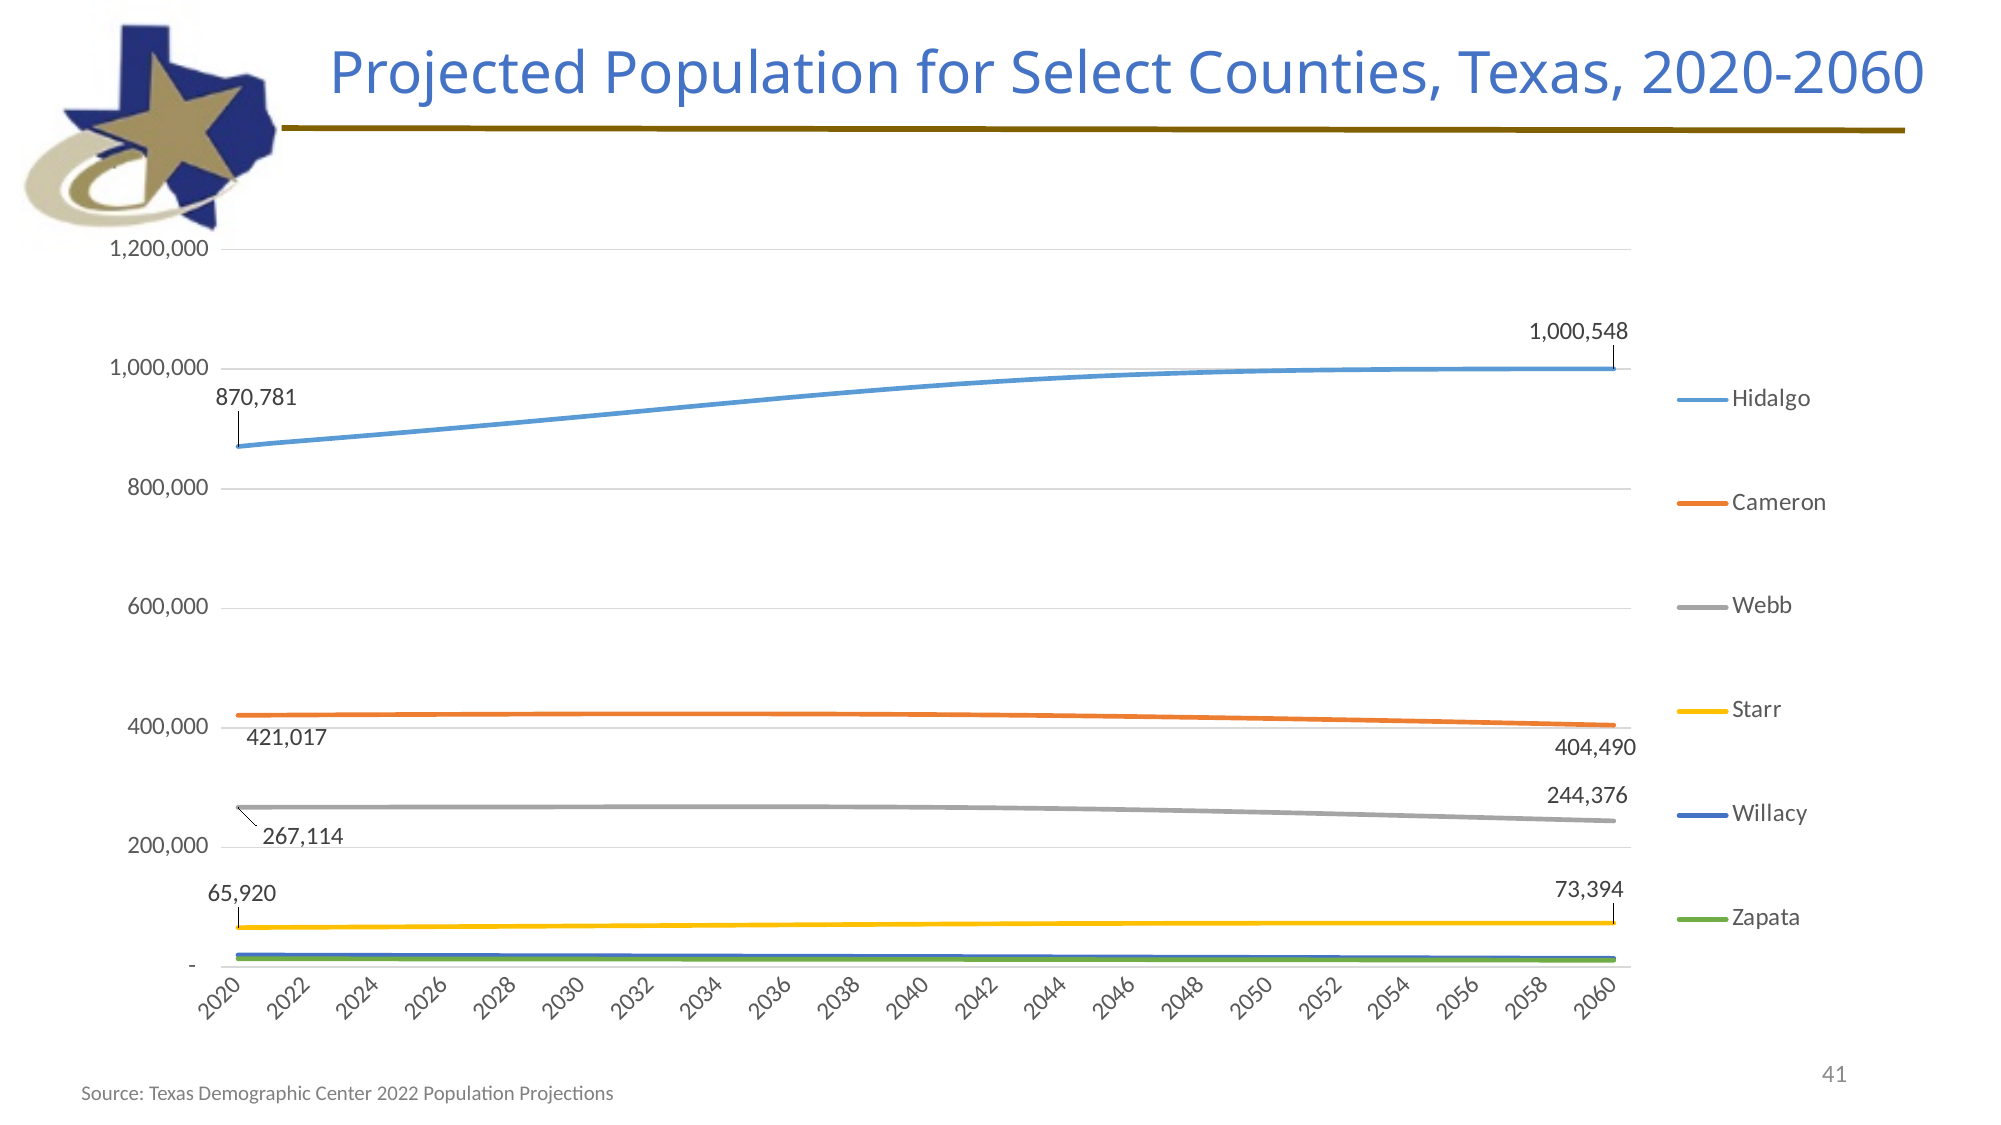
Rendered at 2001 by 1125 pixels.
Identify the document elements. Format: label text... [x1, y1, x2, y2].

text_box Projected Population for Select Counties, Texas, 2020-2060 [314, 36, 2000, 132]
chart [66, 220, 1843, 1043]
text_box Source: Texas Demographic Center 2022 Population Projections [66, 1072, 1505, 1113]
picture [20, 0, 282, 261]
slide_number 41 [1412, 1042, 1863, 1103]
